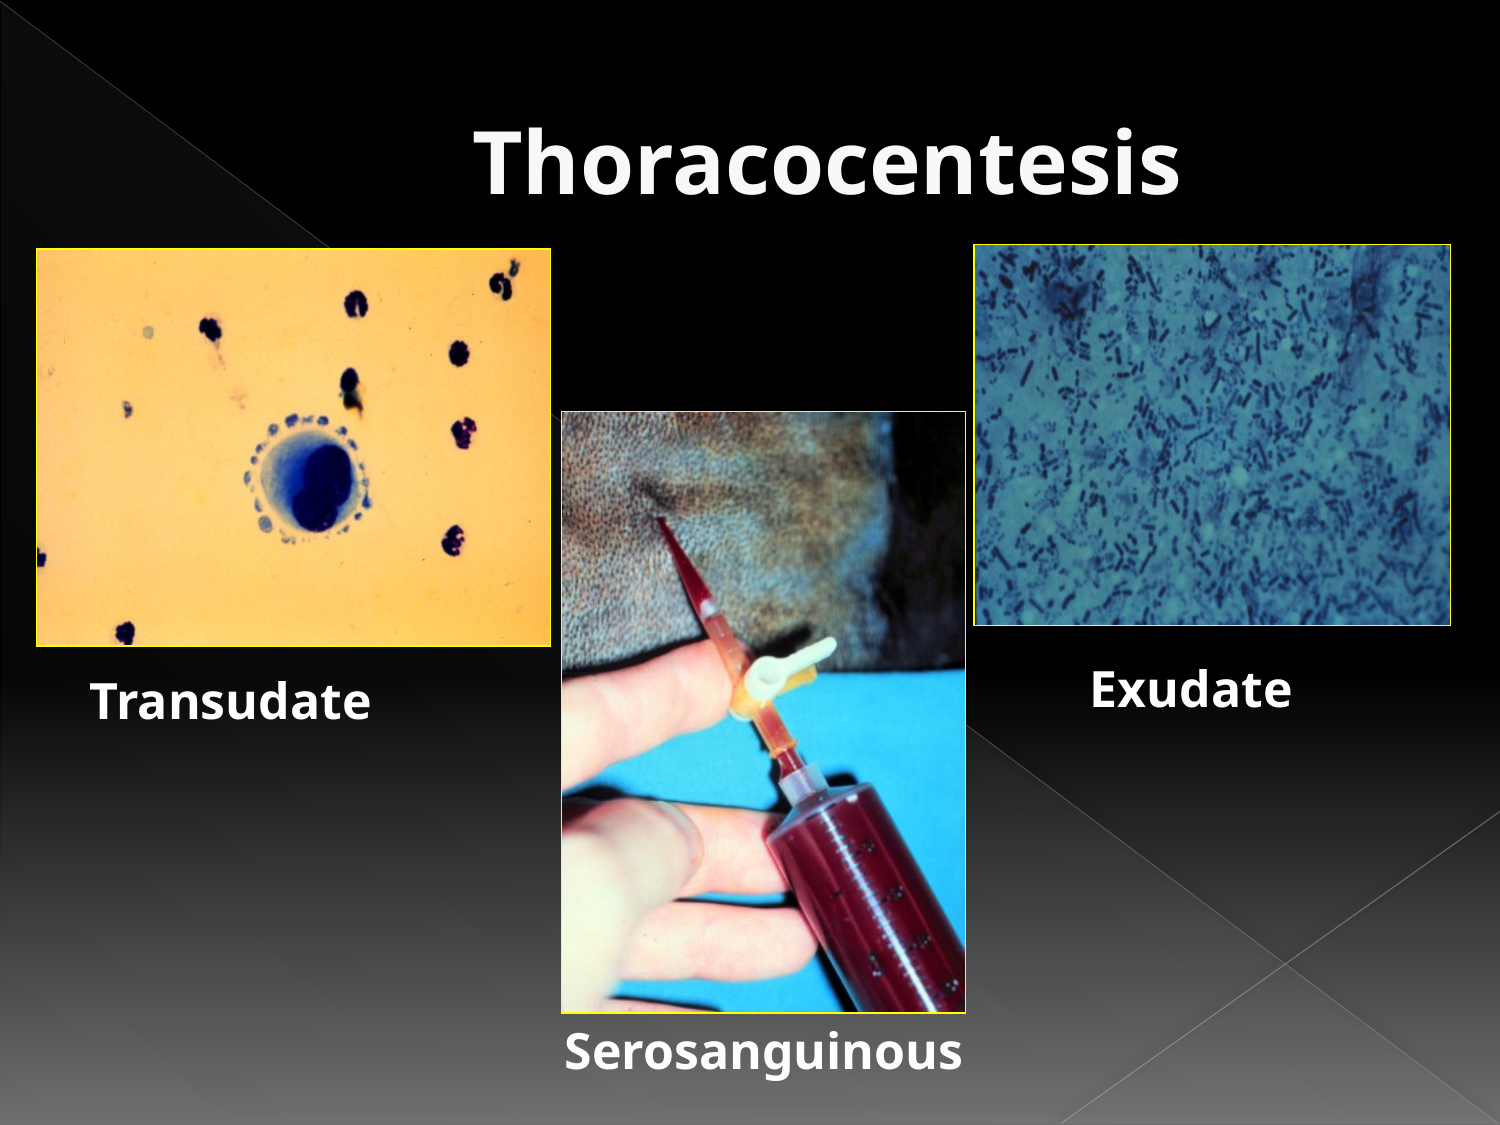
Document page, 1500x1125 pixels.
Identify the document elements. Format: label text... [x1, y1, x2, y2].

text_box Transudate [74, 662, 513, 738]
text_box Serosanguinous [549, 1012, 1013, 1088]
picture [974, 245, 1451, 626]
picture [562, 412, 966, 1013]
text_box Exudate [1074, 649, 1338, 725]
picture [37, 249, 551, 646]
title Thoracocentesis [150, 84, 1425, 235]
